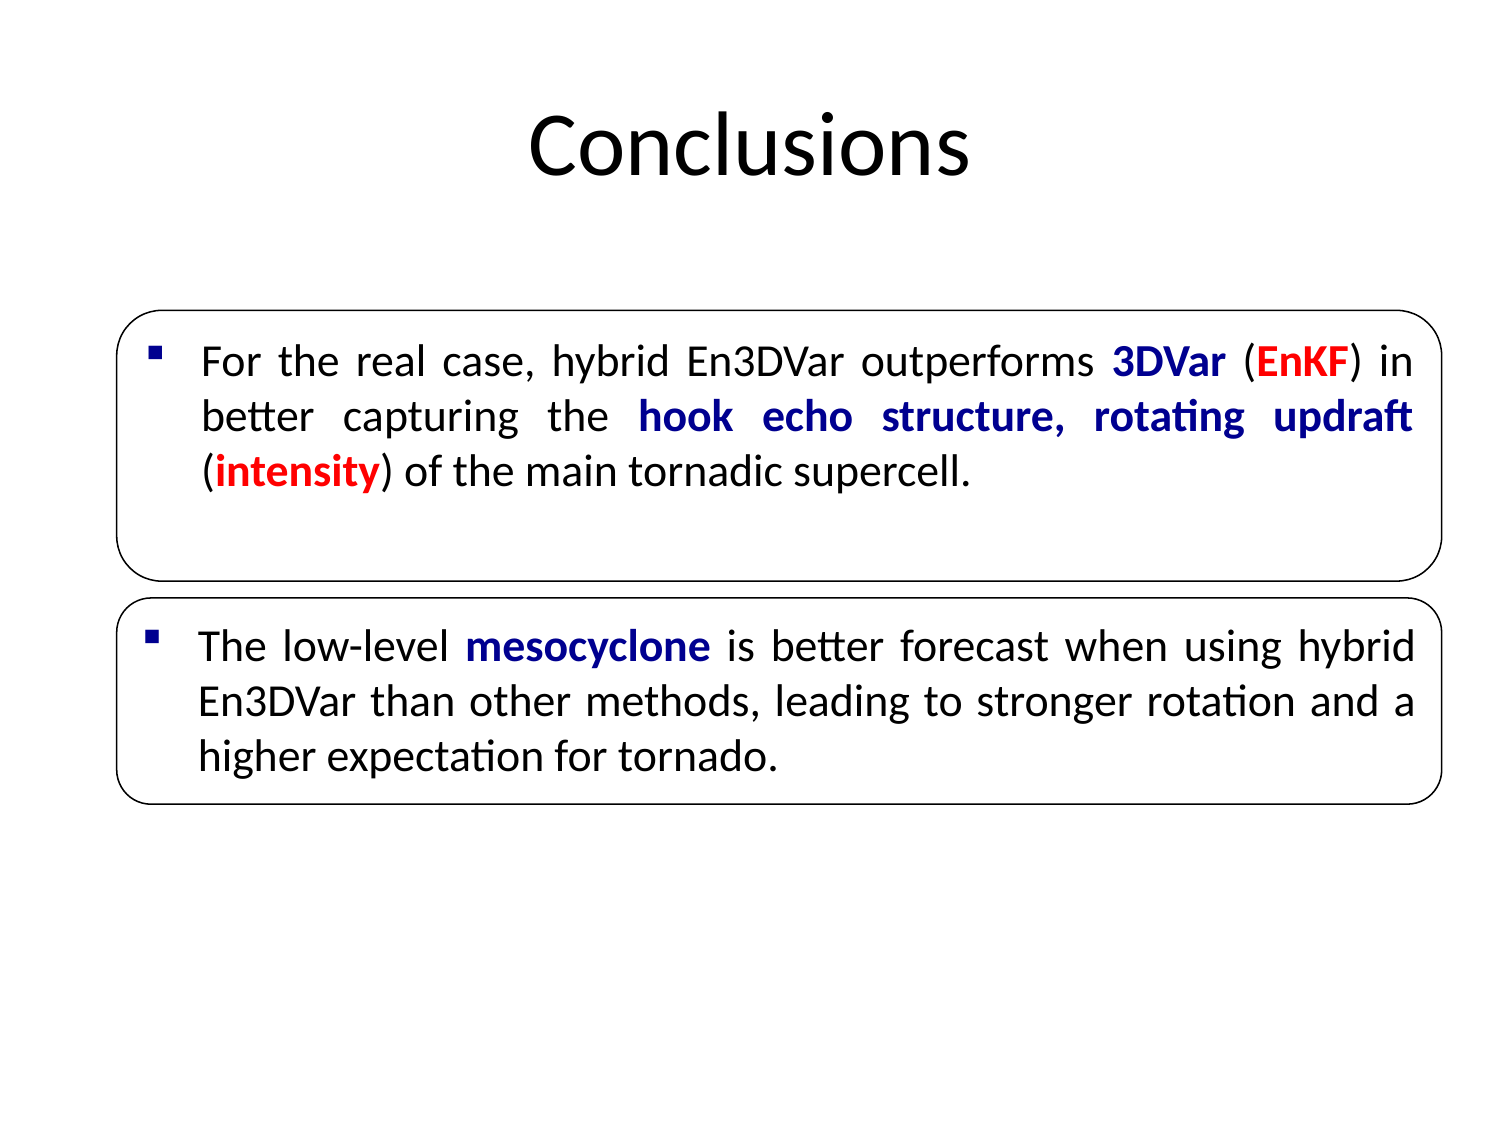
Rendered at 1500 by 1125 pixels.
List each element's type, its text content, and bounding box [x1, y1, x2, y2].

title Conclusions [75, 45, 1425, 233]
text_box The low-level mesocyclone is better forecast when using hybrid En3DVar than other methods, leading to stronger rotation and a higher expectation for tornado. [116, 597, 1442, 805]
text_box For the real case, hybrid En3DVar outperforms 3DVar (EnKF) in better capturing the hook echo structure, rotating updraft (intensity) of the main tornadic supercell. [116, 310, 1442, 582]
